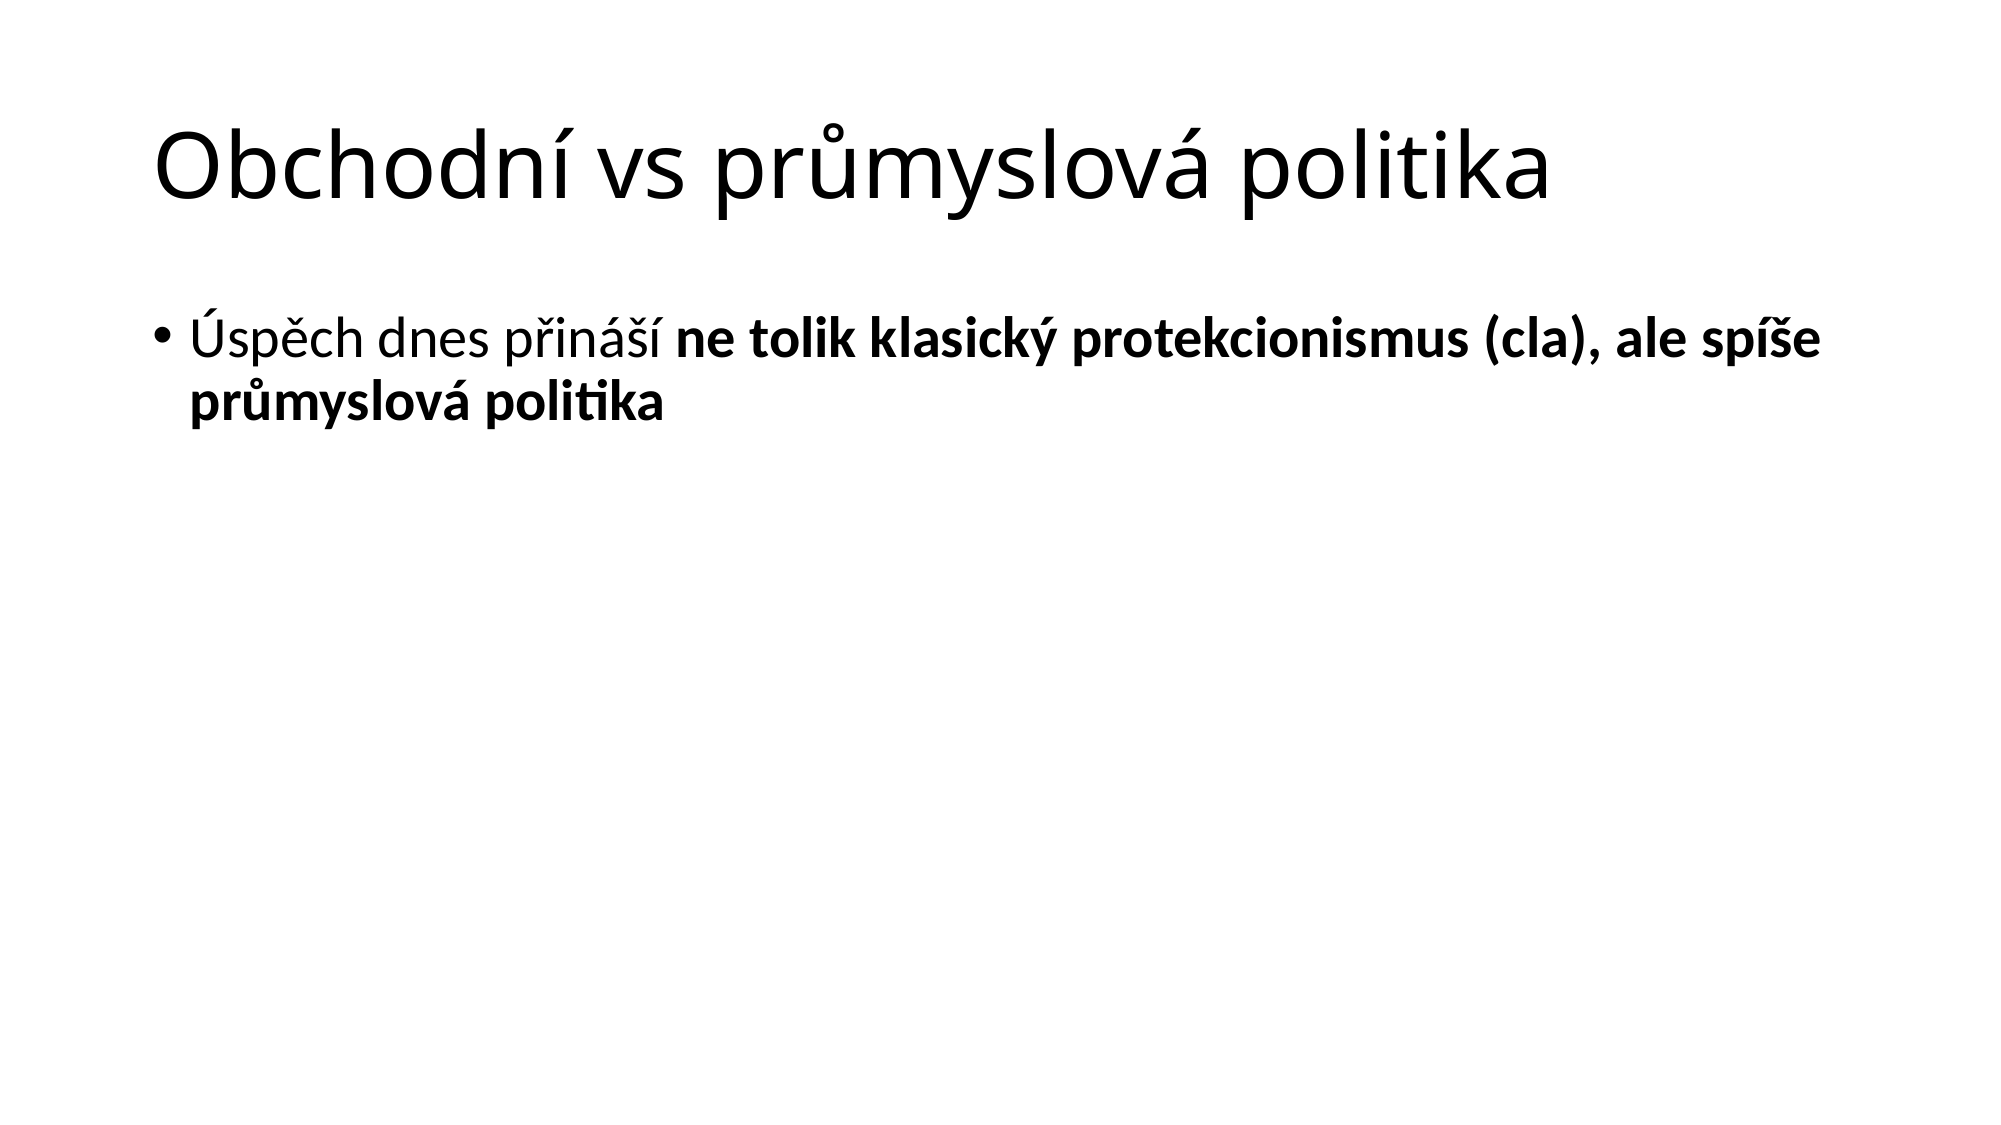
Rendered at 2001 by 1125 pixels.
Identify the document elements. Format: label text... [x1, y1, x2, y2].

title Obchodní vs průmyslová politika [137, 59, 1863, 278]
list Úspěch dnes přináší ne tolik klasický protekcionismus (cla), ale spíše průmyslová politika [137, 299, 1863, 1014]
